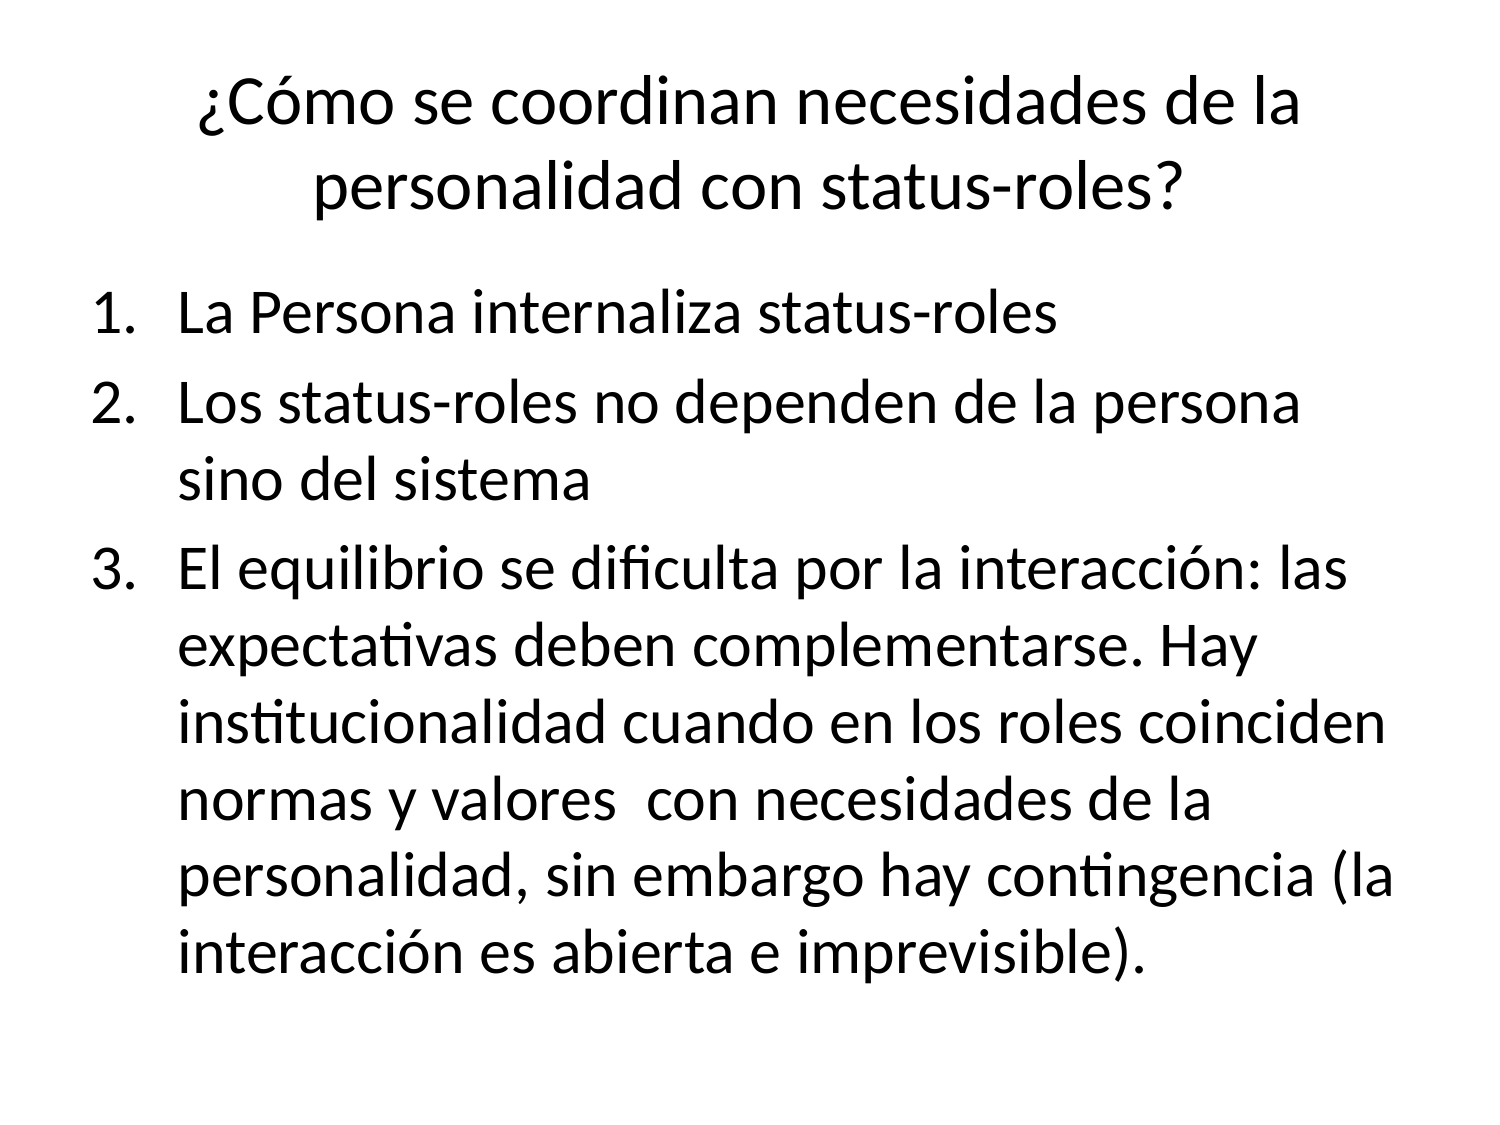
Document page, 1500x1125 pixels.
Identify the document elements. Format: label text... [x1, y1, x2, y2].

list La Persona internaliza status-roles Los status-roles no dependen de la persona sino del sistema El equilibrio se dificulta por la interacción: las expectativas deben complementarse. Hay institucionalidad cuando en los roles coinciden normas y valores con necesidades de la personalidad, sin embargo hay contingencia (la interacción es abierta e imprevisible). [75, 262, 1425, 1005]
title ¿Cómo se coordinan necesidades de la personalidad con status-roles? [75, 45, 1425, 233]
